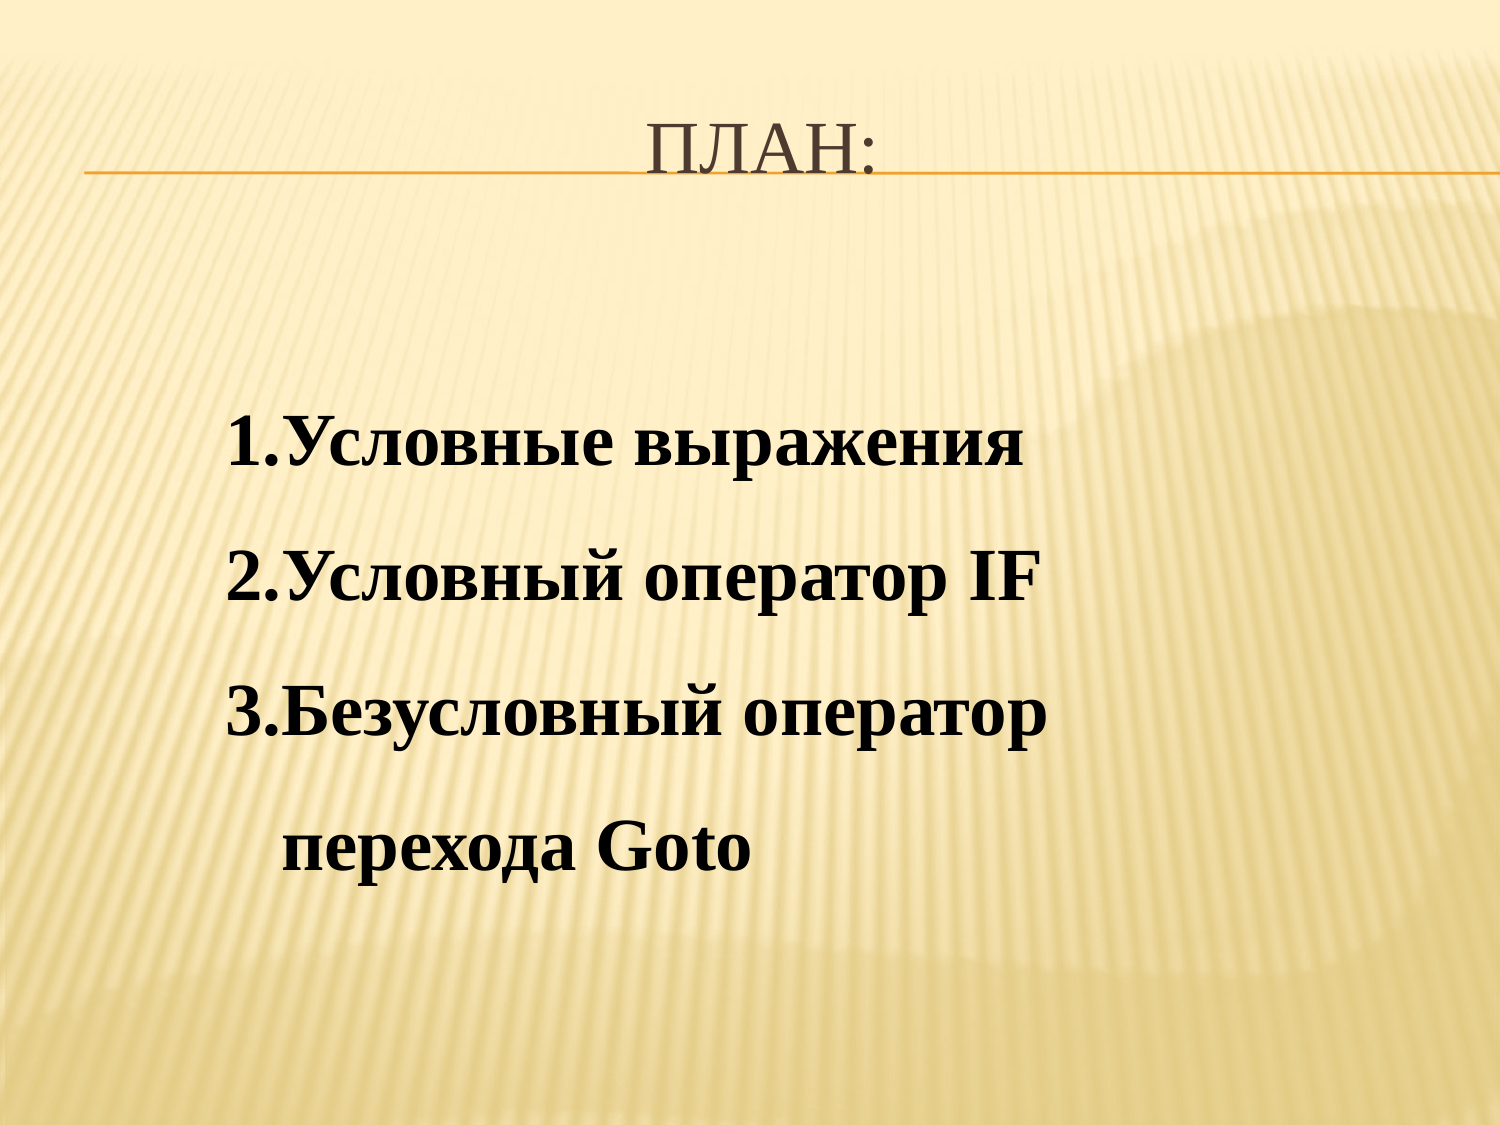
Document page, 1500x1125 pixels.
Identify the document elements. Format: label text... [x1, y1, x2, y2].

text_box Условные выражения Условный оператор IF Безусловный оператор перехода Goto [210, 338, 1333, 893]
title План: [50, 75, 1475, 213]
